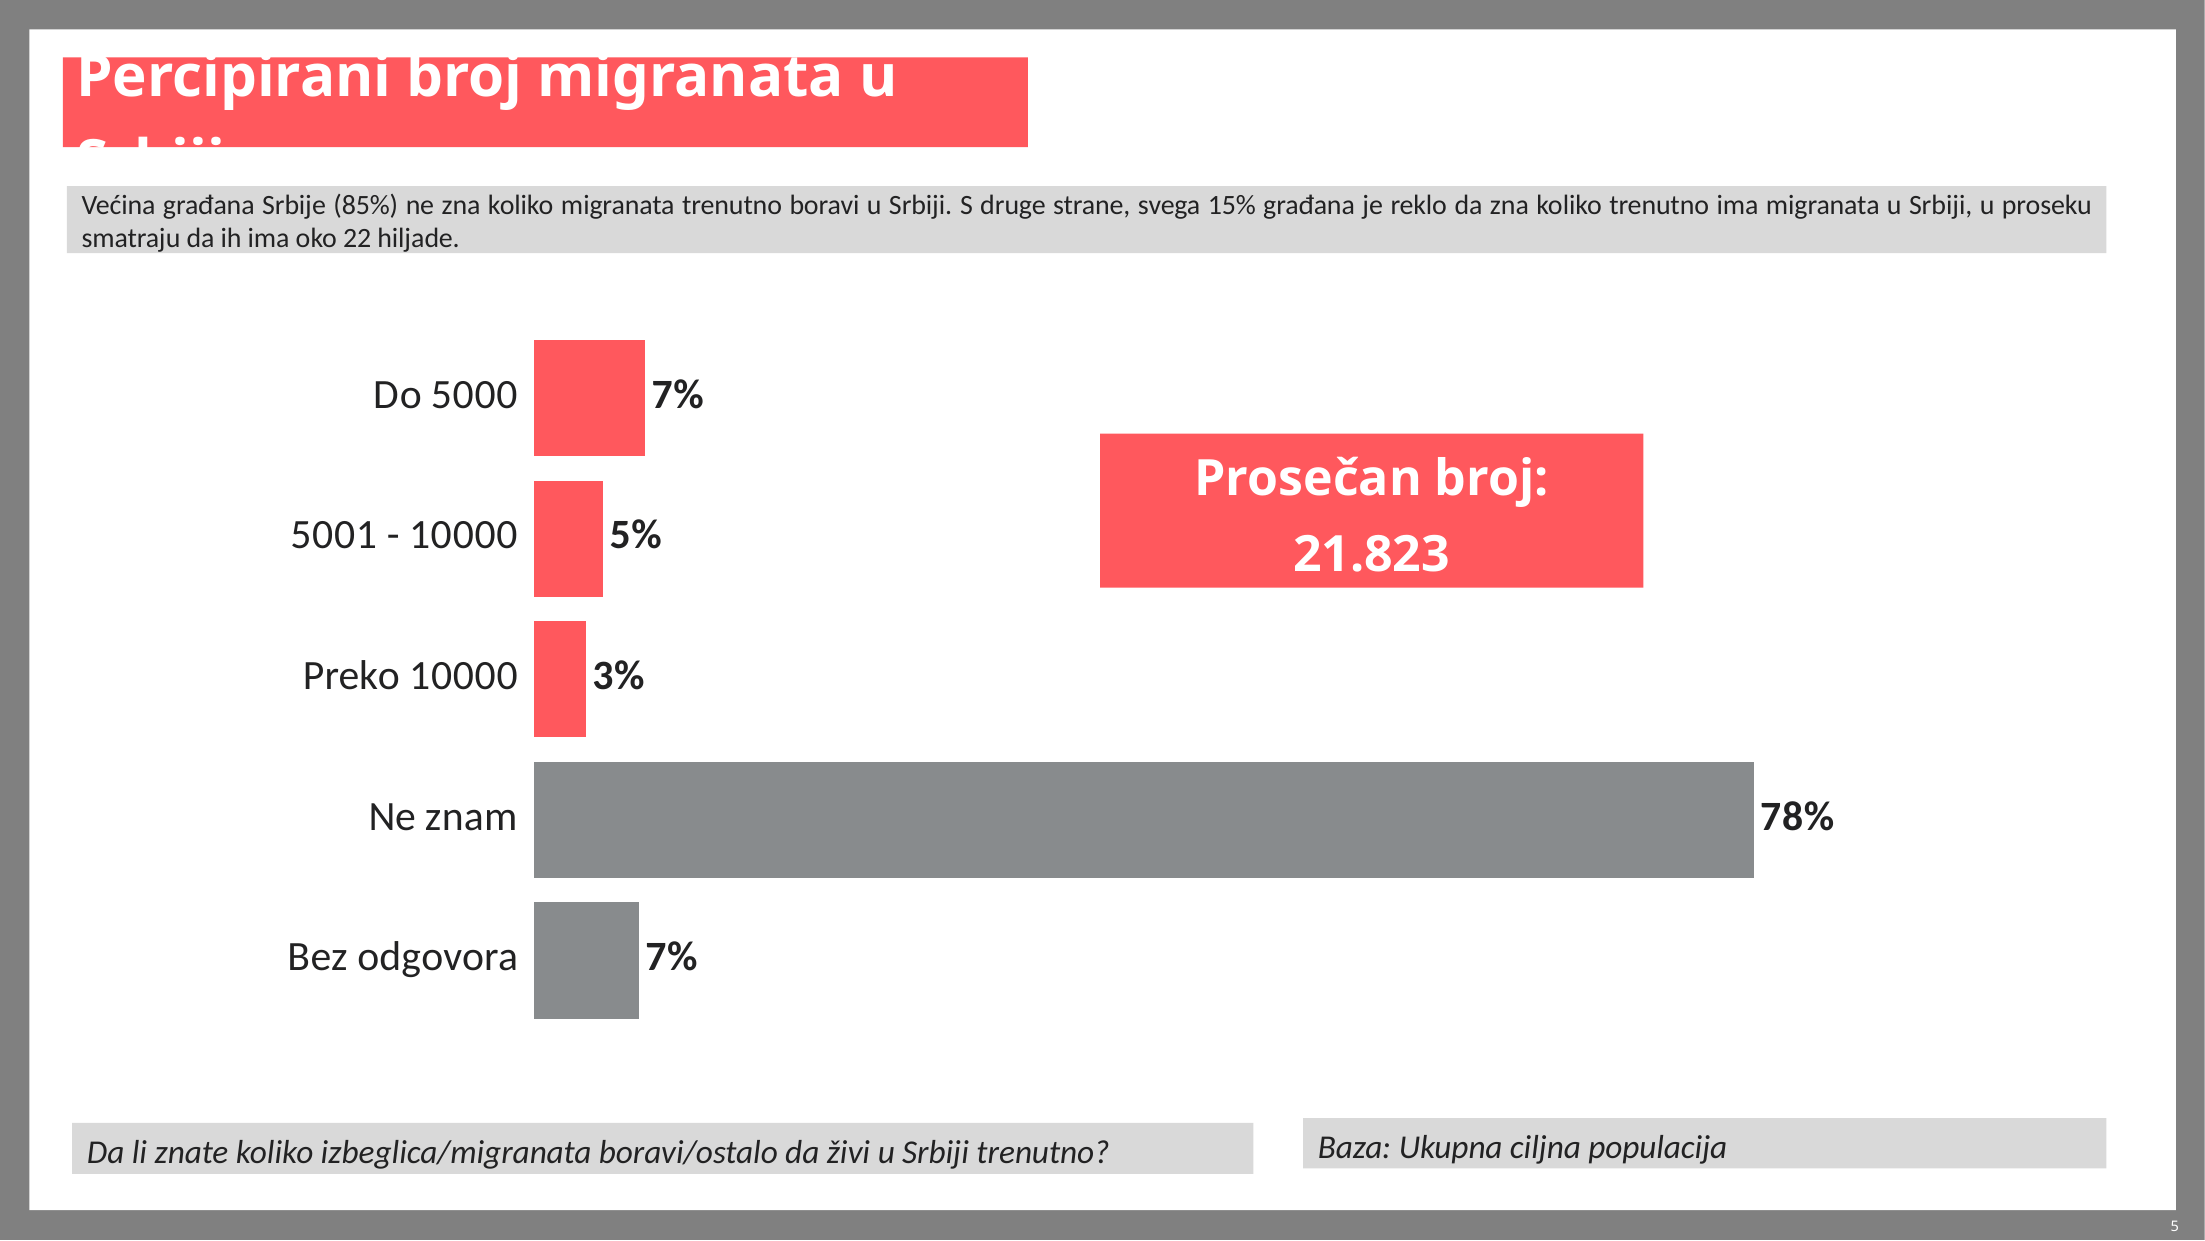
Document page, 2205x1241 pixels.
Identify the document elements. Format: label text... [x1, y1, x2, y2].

title Percipirani broj migranata u Srbiji [62, 57, 1028, 148]
chart [239, 327, 1942, 1036]
list Baza: Ukupna ciljna populacija [1303, 1118, 2107, 1169]
text_box Većina građana Srbije (85%) ne zna koliko migranata trenutno boravi u Srbiji. S druge strane, svega 15% građana je reklo da zna koliko trenutno ima migranata u Srbiji, u proseku smatraju da ih ima oko 22 hiljade. [66, 186, 2107, 254]
text_box Da li znate koliko izbeglica/migranata boravi/ostalo da živi u Srbiji trenutno? [72, 1122, 1254, 1174]
